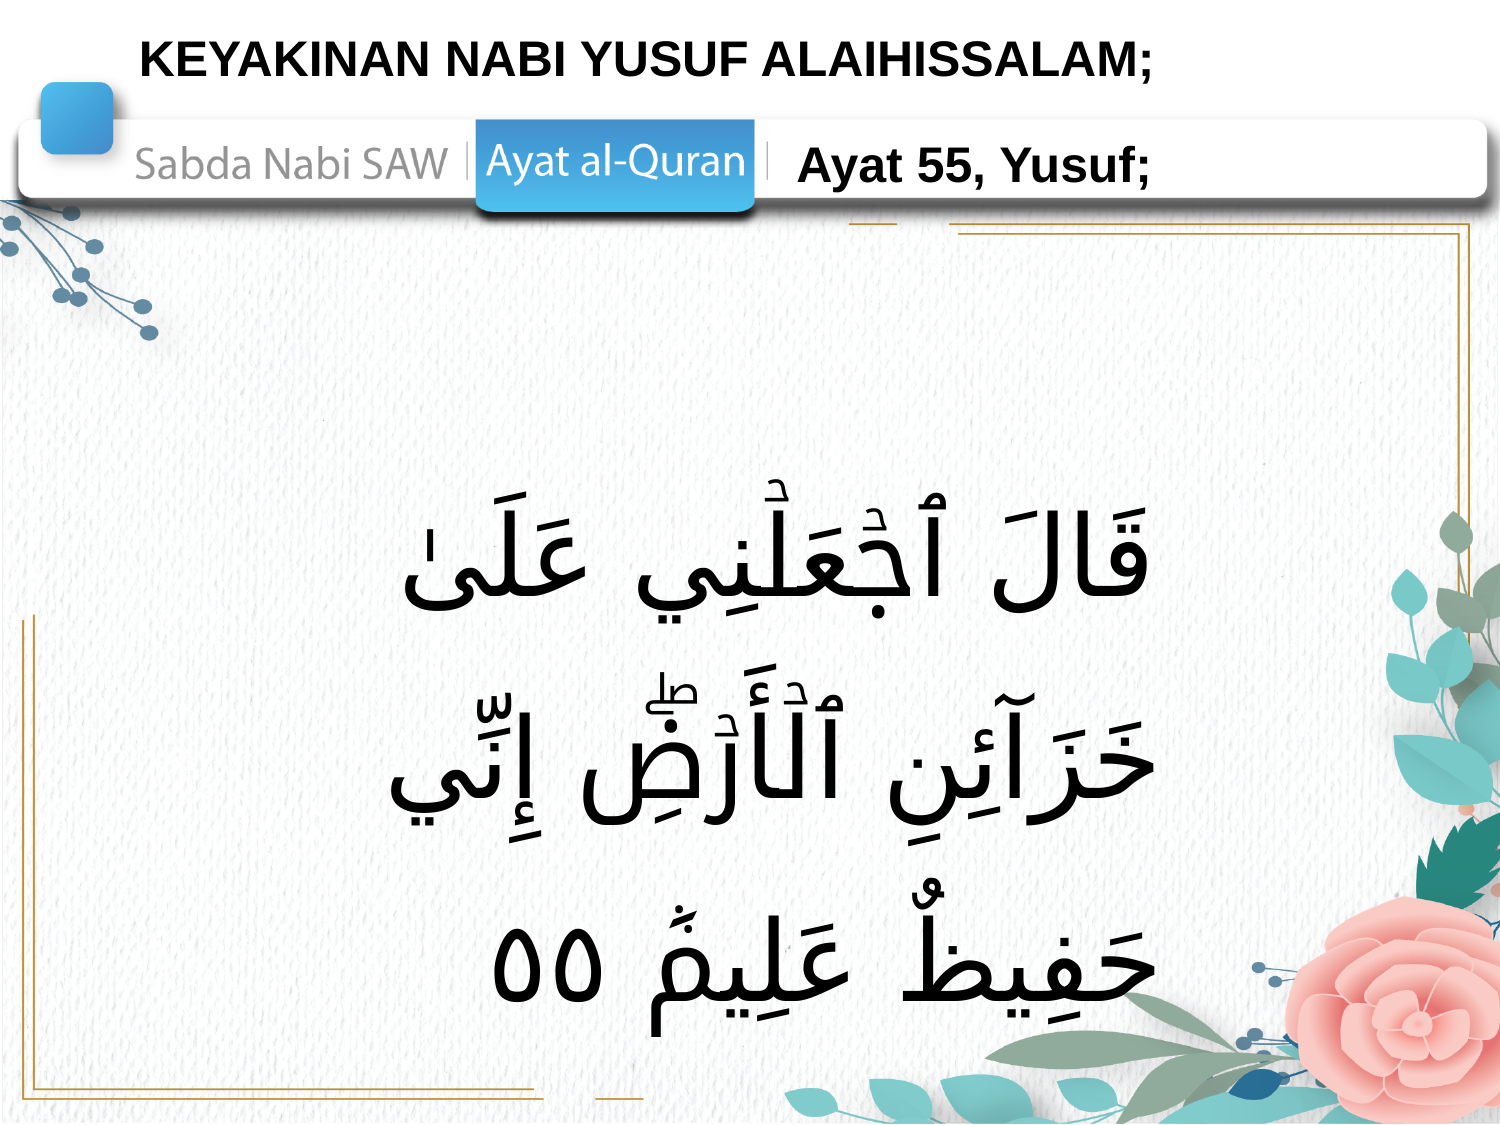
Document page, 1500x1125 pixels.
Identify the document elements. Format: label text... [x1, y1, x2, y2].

picture [0, 69, 1500, 1125]
text_box KEYAKINAN NABI YUSUF ALAIHISSALAM; [123, 19, 1495, 67]
